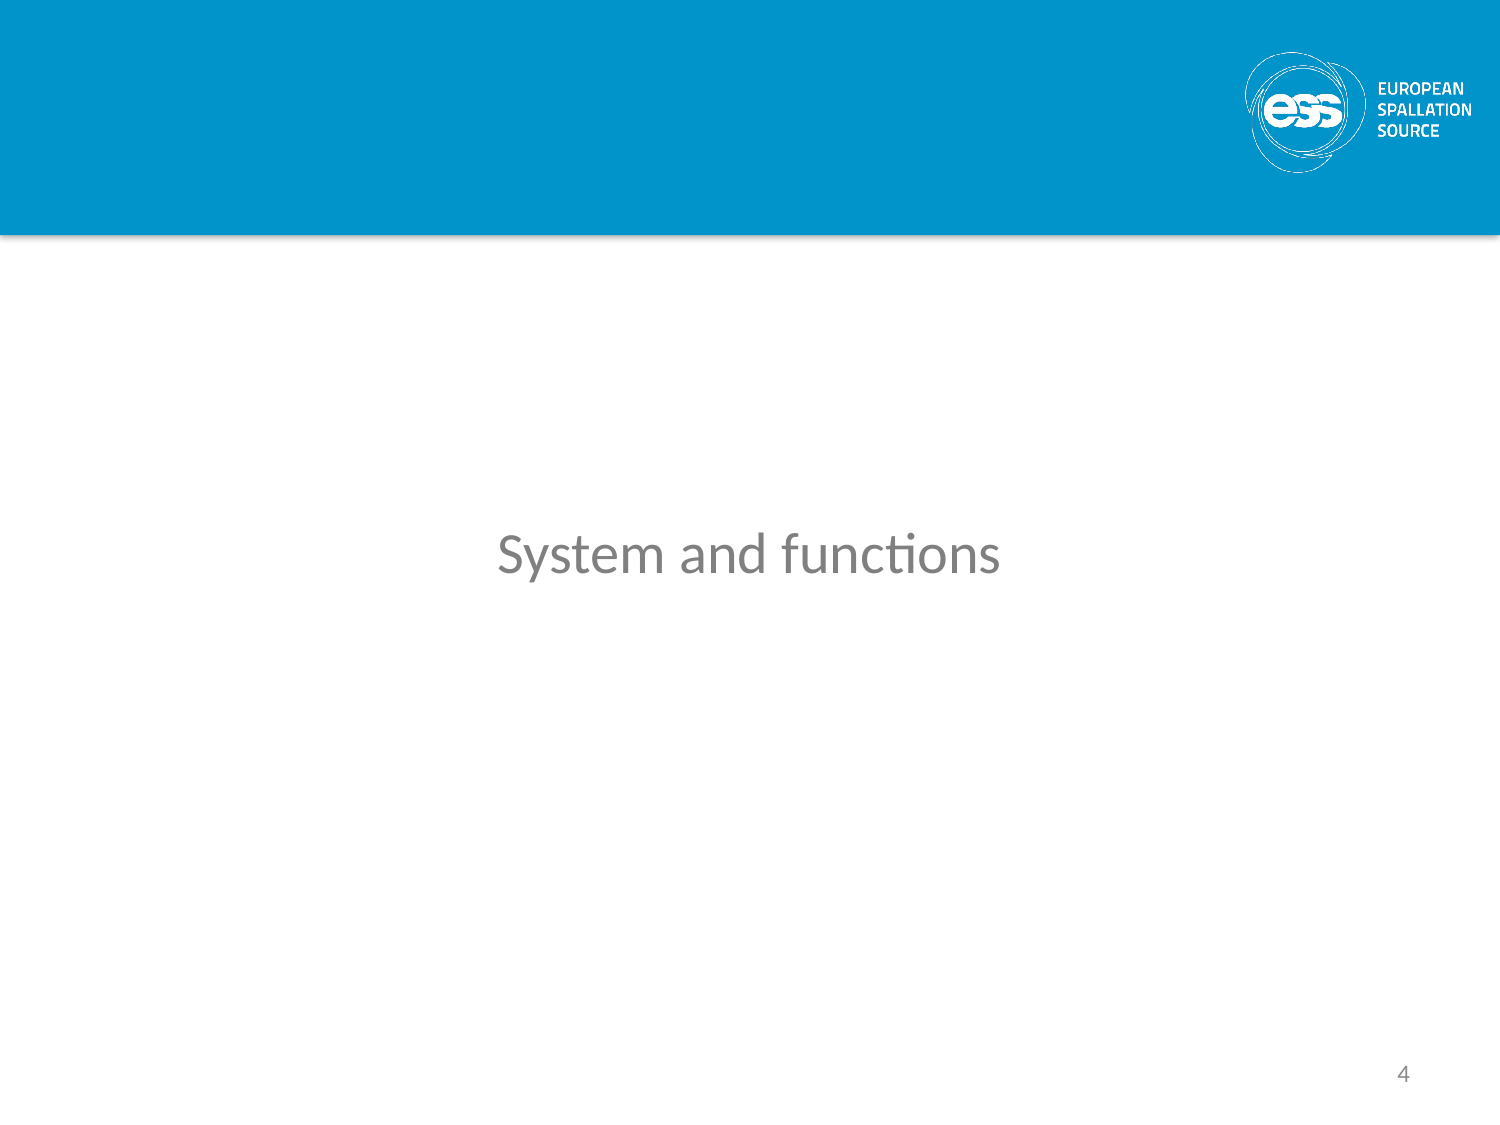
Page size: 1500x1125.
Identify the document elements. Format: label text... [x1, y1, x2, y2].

picture [1400, 83, 1407, 94]
list System and functions [75, 262, 1425, 1005]
picture [1423, 83, 1430, 94]
picture [1389, 104, 1393, 115]
picture [1264, 94, 1342, 127]
picture [1418, 104, 1423, 115]
picture [1409, 104, 1415, 115]
picture [1398, 109, 1406, 115]
slide_number 4 [1074, 1042, 1425, 1103]
picture [1379, 83, 1385, 94]
picture [1436, 104, 1444, 115]
picture [1422, 125, 1428, 134]
picture [1432, 125, 1438, 136]
picture [1454, 83, 1458, 94]
picture [1443, 86, 1450, 93]
